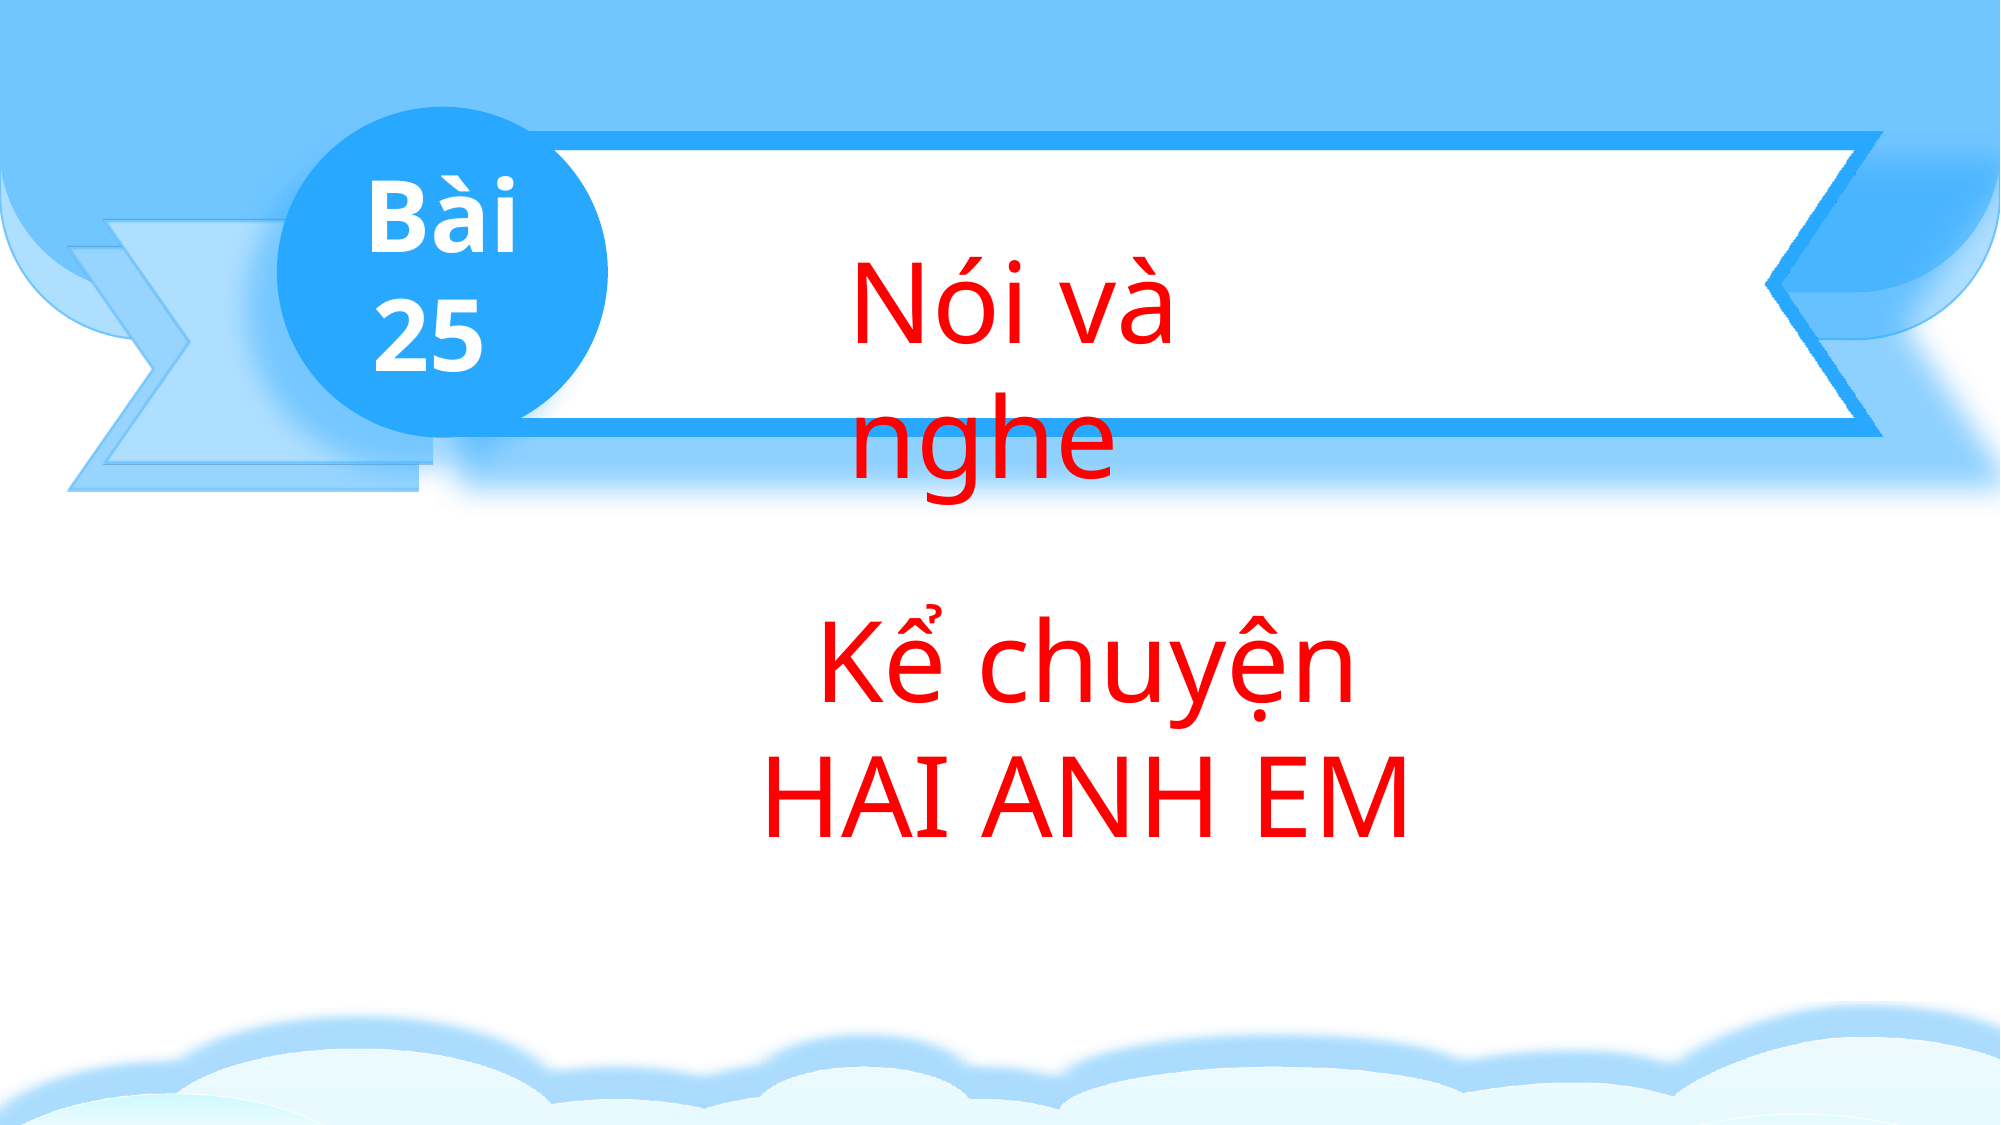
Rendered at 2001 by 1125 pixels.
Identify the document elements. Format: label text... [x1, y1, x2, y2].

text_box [66, 96, 434, 615]
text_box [0, 0, 2000, 340]
picture [0, 1001, 2000, 1125]
picture [433, 104, 1884, 454]
text_box Kể chuyện HAI ANH EM [680, 582, 1494, 868]
text_box Nói và nghe [832, 454, 1461, 509]
